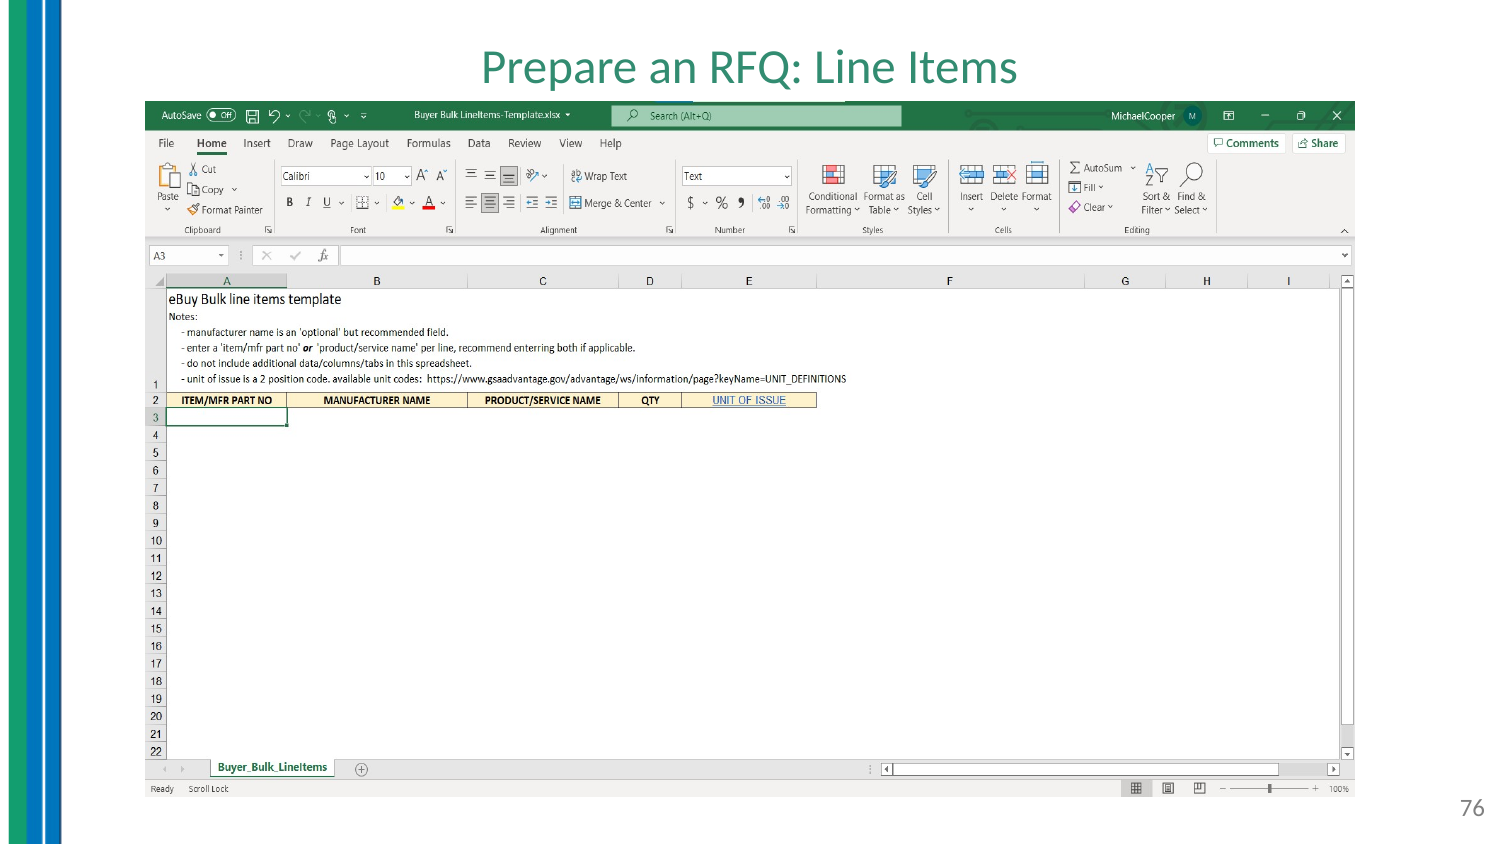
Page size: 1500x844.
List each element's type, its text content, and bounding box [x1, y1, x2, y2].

picture [29, 0, 1500, 844]
picture [0, 0, 26, 844]
title Prepare an RFQ: Line Items [75, 33, 1425, 102]
